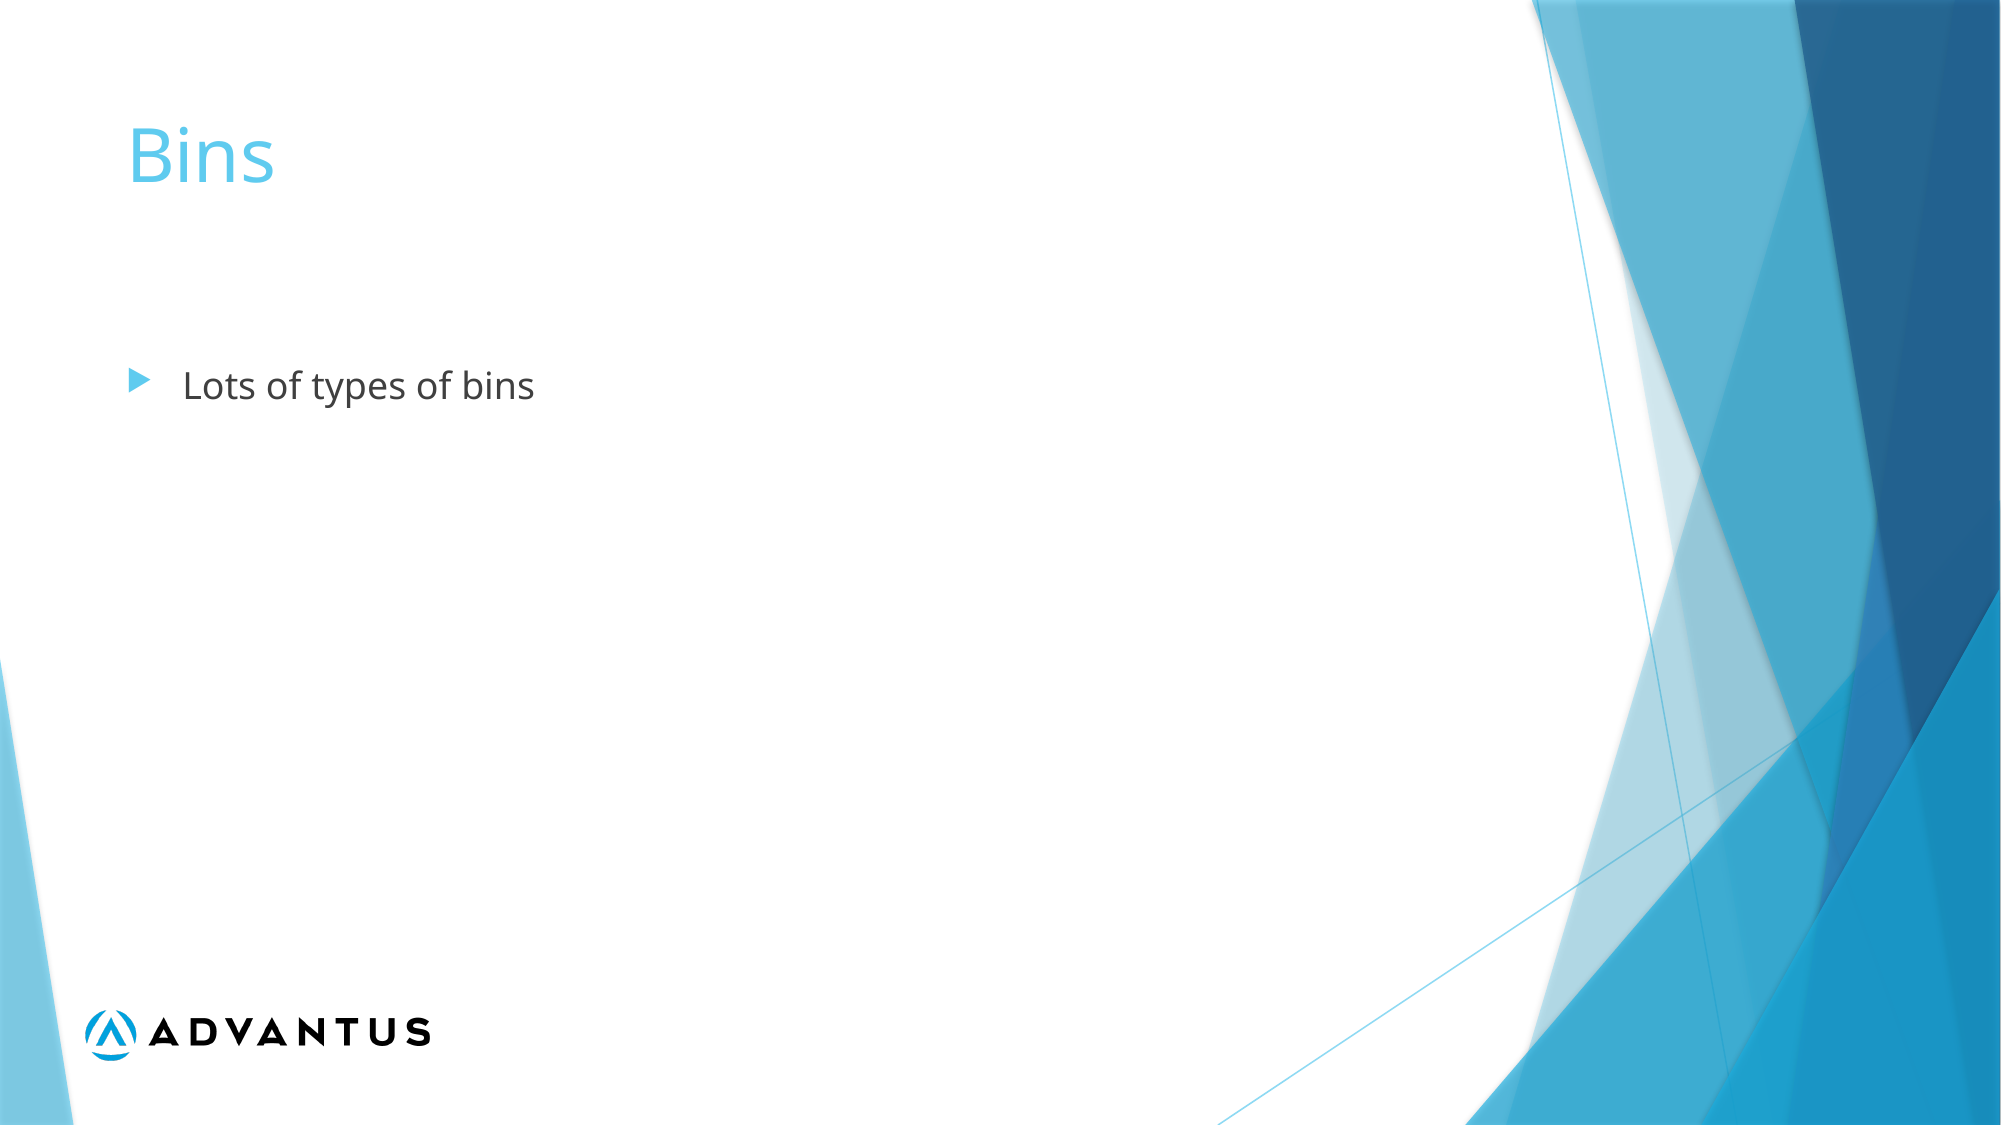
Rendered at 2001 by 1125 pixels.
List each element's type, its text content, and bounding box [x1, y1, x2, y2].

picture [84, 1009, 430, 1062]
title Bins [111, 99, 1522, 317]
list Lots of types of bins [111, 354, 1522, 992]
